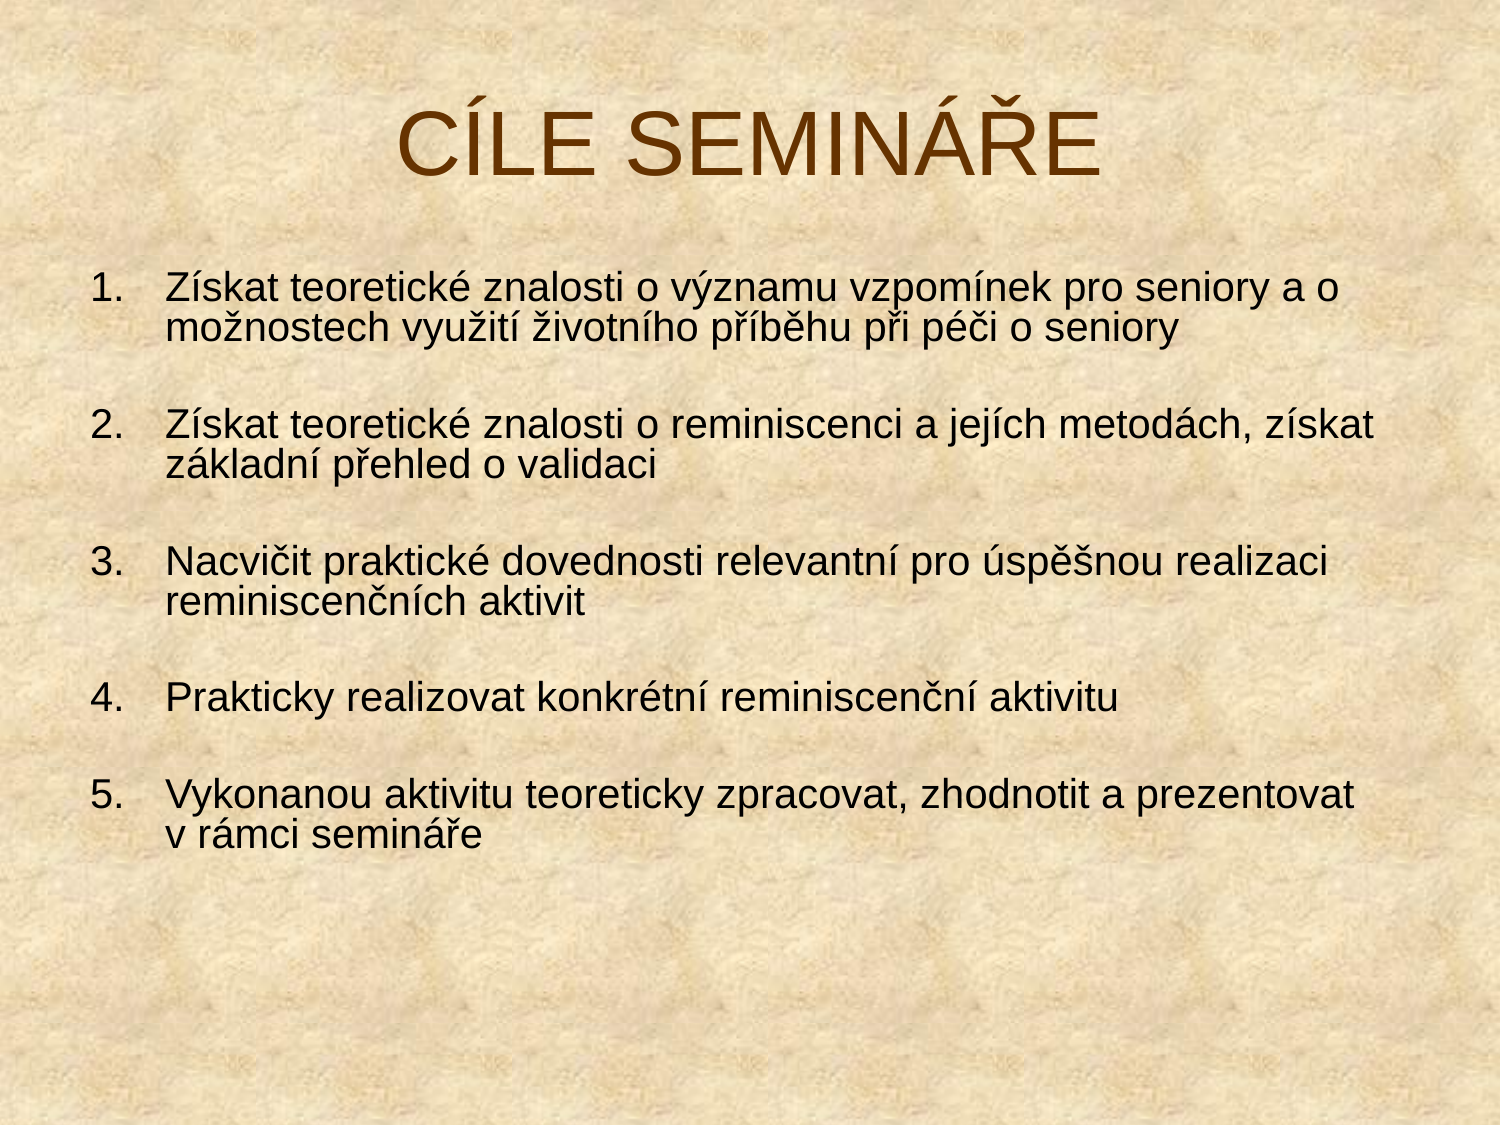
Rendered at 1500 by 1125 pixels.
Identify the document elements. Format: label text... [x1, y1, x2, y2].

title CÍLE SEMINÁŘE [74, 44, 1426, 233]
picture [0, 0, 1500, 1125]
list Získat teoretické znalosti o významu vzpomínek pro seniory a o možnostech využití životního příběhu při péči o seniory Získat teoretické znalosti o reminiscenci a jejích metodách, získat základní přehled o validaci Nacvičit praktické dovednosti relevantní pro úspěšnou realizaci reminiscenčních aktivit Prakticky realizovat konkrétní reminiscenční aktivitu Vykonanou aktivitu teoreticky zpracovat, zhodnotit a prezentovat v rámci semináře [74, 262, 1426, 1006]
